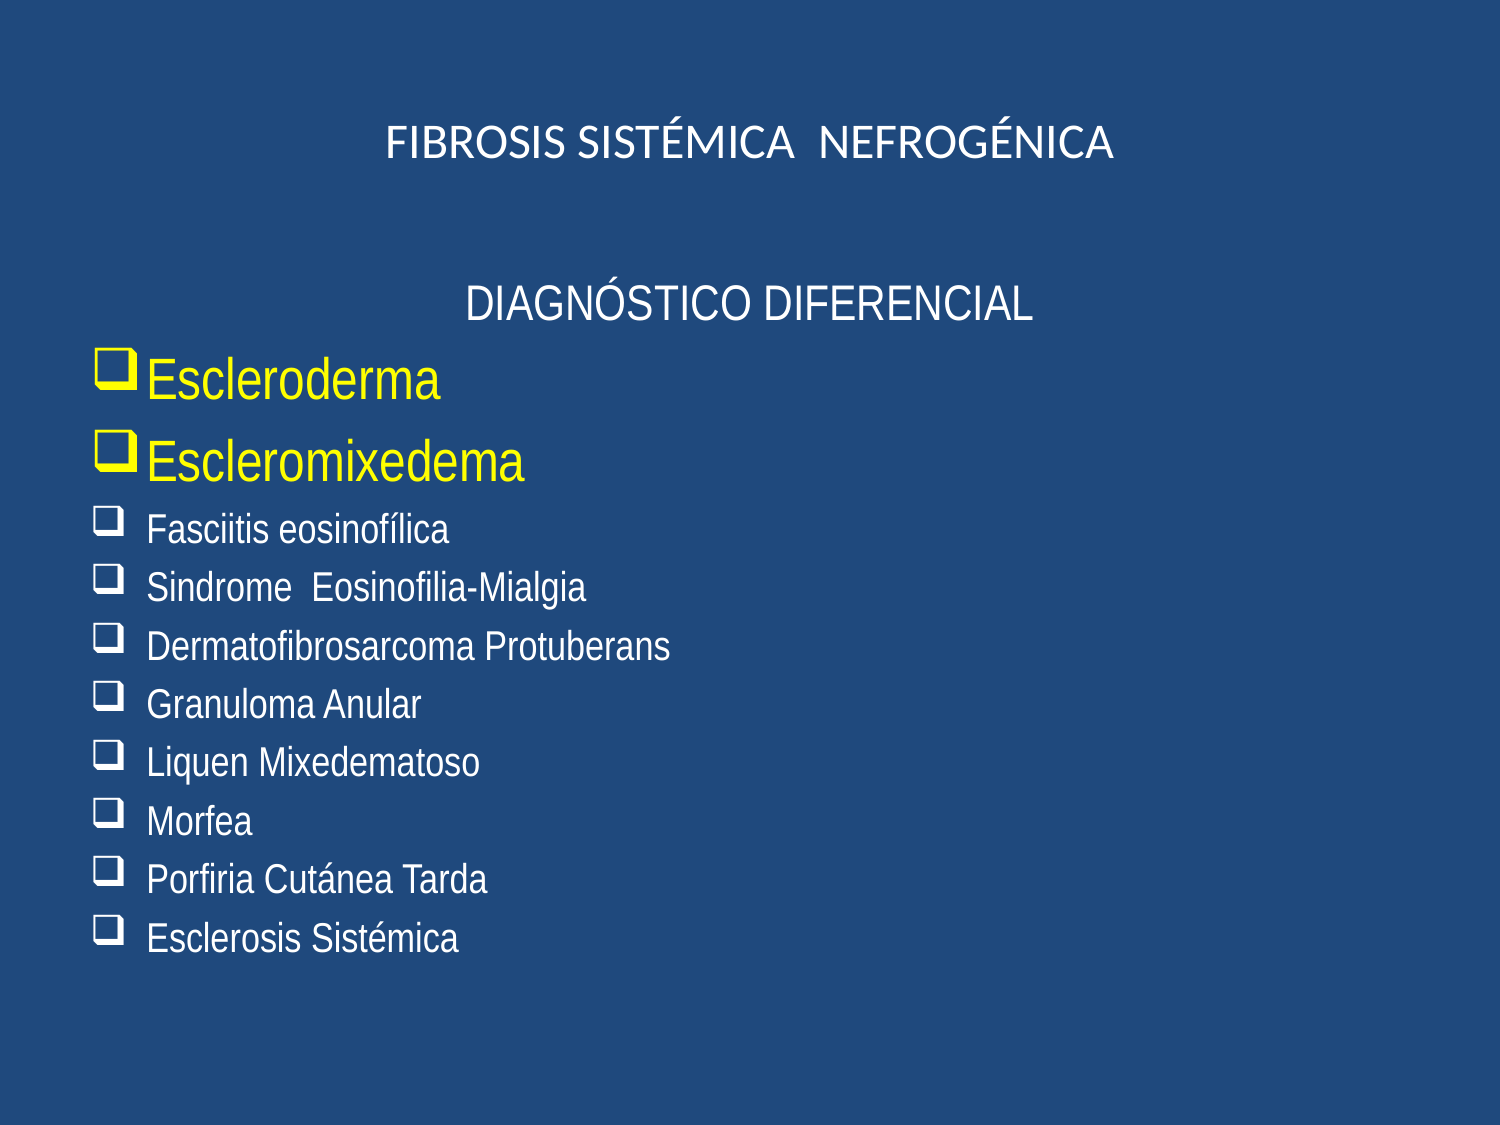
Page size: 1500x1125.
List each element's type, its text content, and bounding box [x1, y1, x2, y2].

list DIAGNÓSTICO DIFERENCIAL Escleroderma Escleromixedema Fasciitis eosinofílica Sindrome Eosinofilia-Mialgia Dermatofibrosarcoma Protuberans Granuloma Anular Liquen Mixedematoso Morfea Porfiria Cutánea Tarda Esclerosis Sistémica [75, 262, 1425, 1005]
title FIBROSIS SISTÉMICA NEFROGÉNICA [75, 45, 1425, 233]
